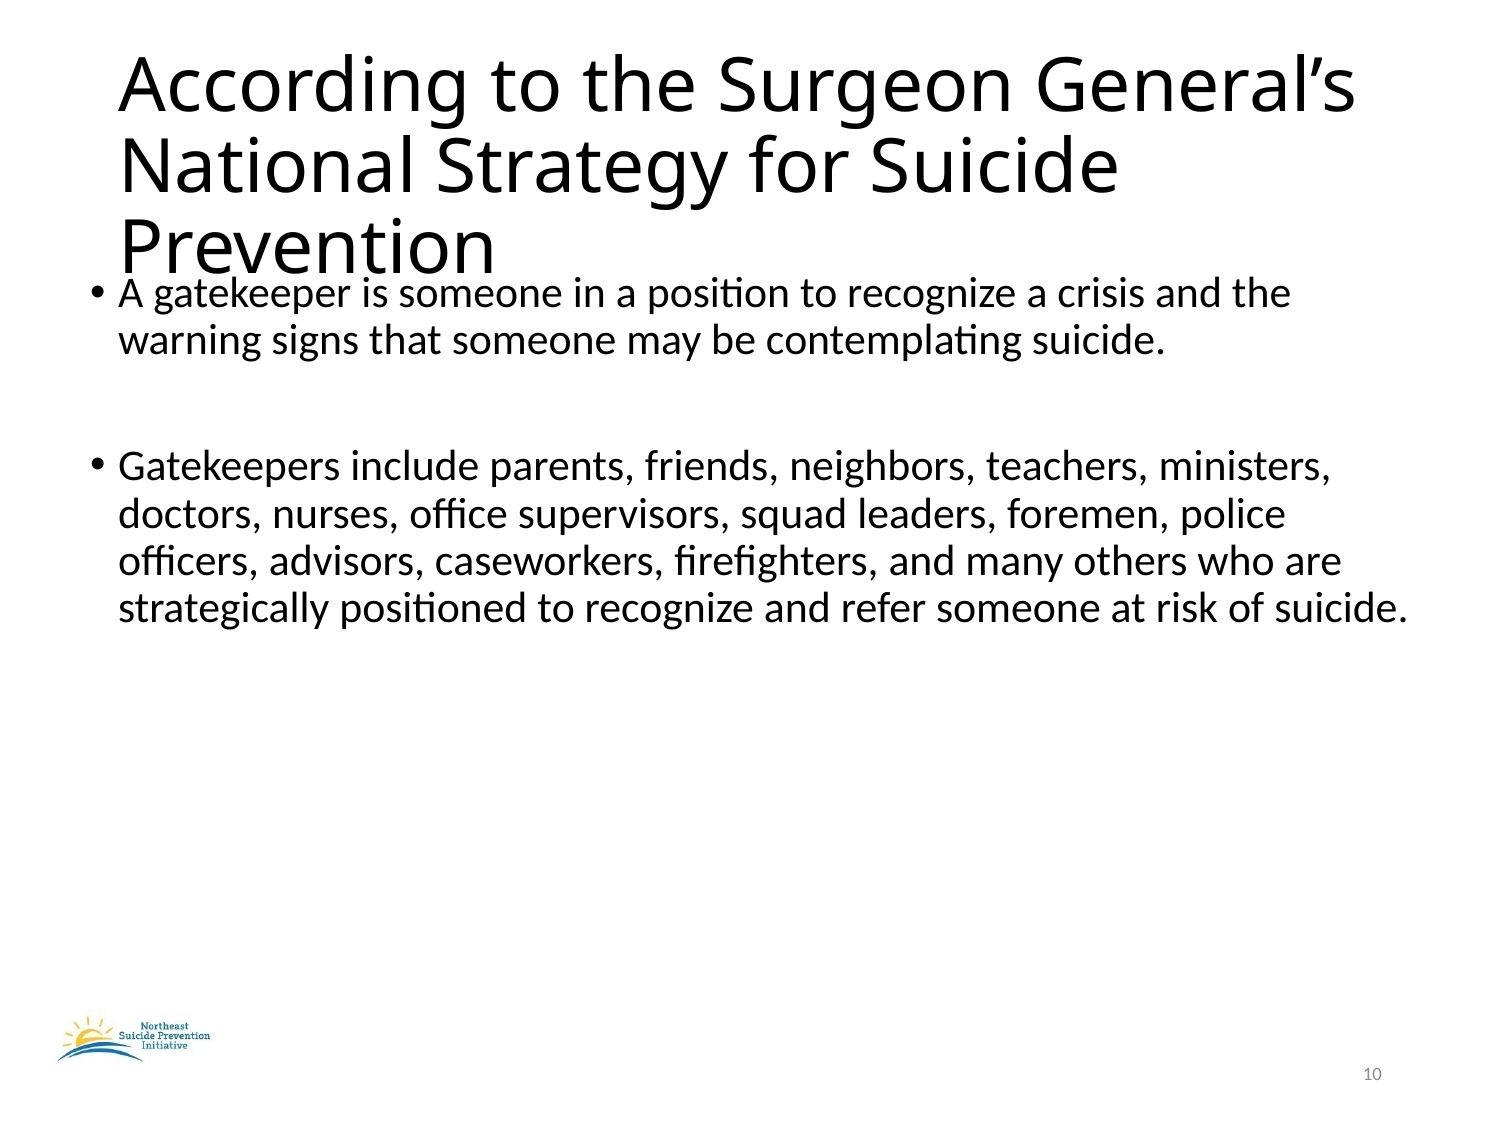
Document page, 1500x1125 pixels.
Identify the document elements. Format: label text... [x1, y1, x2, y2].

picture [52, 1009, 214, 1066]
title According to the Surgeon General’s National Strategy for Suicide Prevention [103, 59, 1397, 262]
list A gatekeeper is someone in a position to recognize a crisis and the warning signs that someone may be contemplating suicide. Gatekeepers include parents, friends, neighbors, teachers, ministers, doctors, nurses, office supervisors, squad leaders, foremen, police officers, advisors, caseworkers, firefighters, and many others who are strategically positioned to recognize and refer someone at risk of suicide. [75, 262, 1425, 1050]
slide_number 10 [1059, 1042, 1397, 1103]
